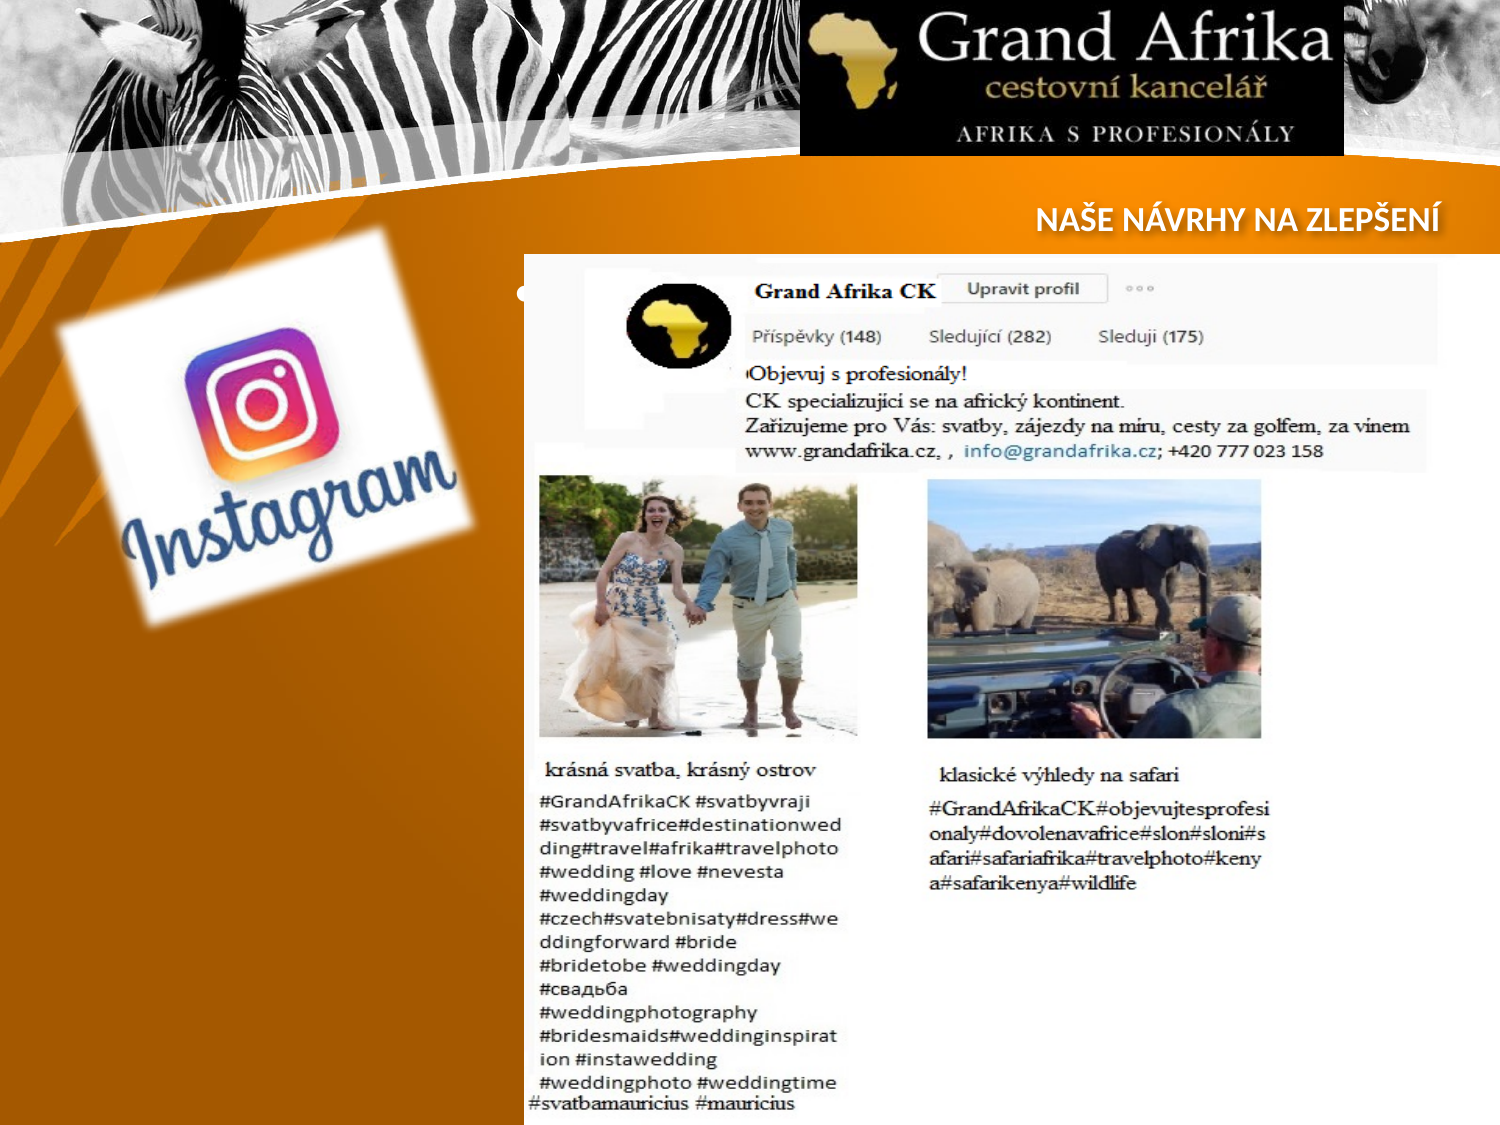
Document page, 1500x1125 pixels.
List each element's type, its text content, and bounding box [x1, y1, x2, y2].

title NAŠE NÁVRHY NA ZLEPŠENÍ [136, 188, 1464, 289]
list INSTAGRAM [499, 251, 1500, 978]
picture [0, 0, 1500, 1125]
